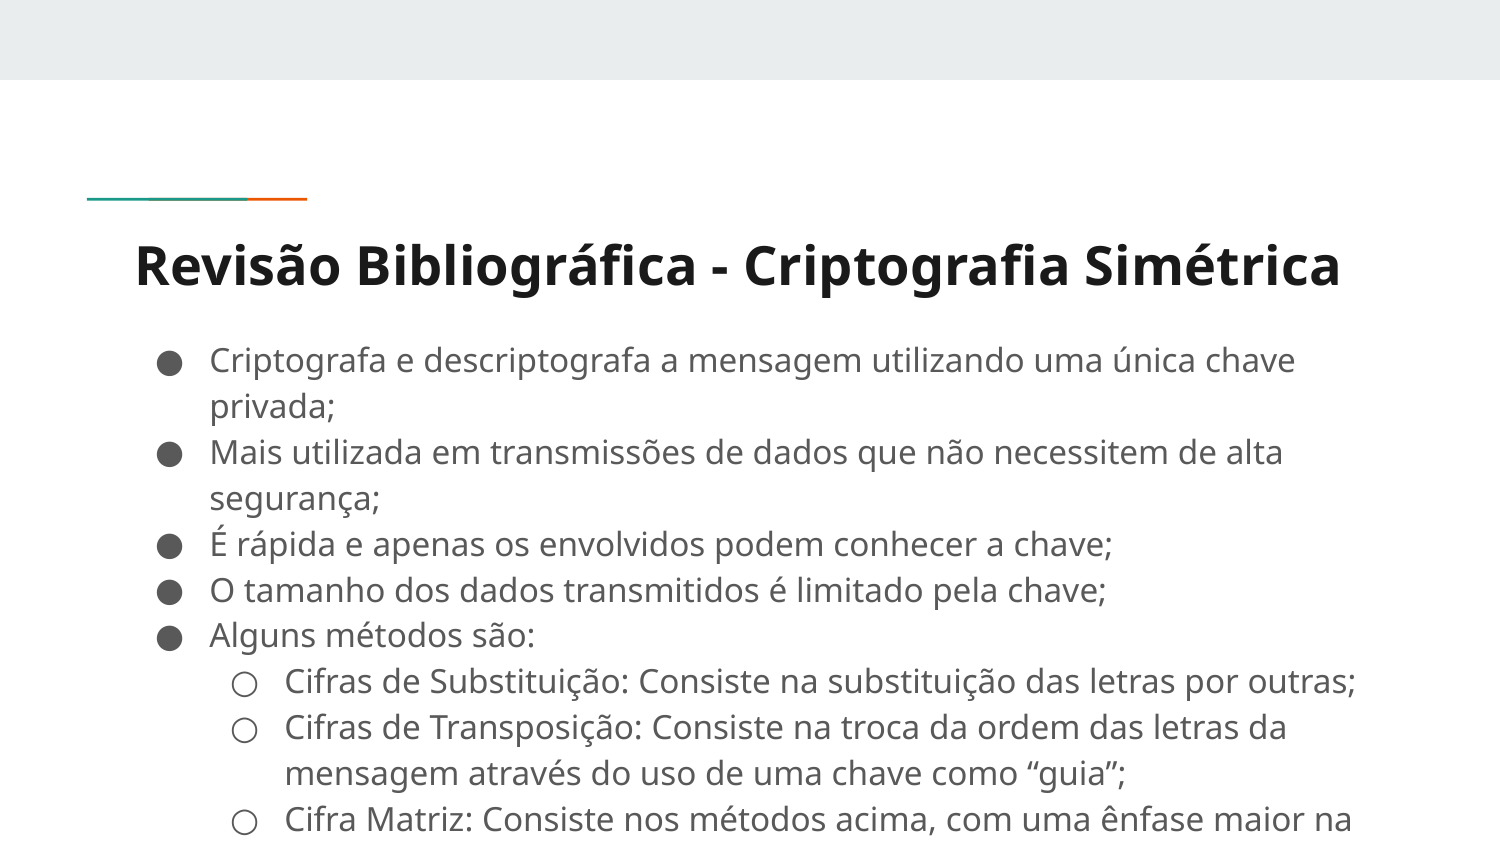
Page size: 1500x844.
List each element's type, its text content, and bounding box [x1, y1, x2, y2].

title Revisão Bibliográfica - Criptografia Simétrica [119, 216, 1381, 305]
list Criptografa e descriptografa a mensagem utilizando uma única chave privada; Mais utilizada em transmissões de dados que não necessitem de alta segurança; É rápida e apenas os envolvidos podem conhecer a chave; O tamanho dos dados transmitidos é limitado pela chave; Alguns métodos são: Cifras de Substituição: Consiste na substituição das letras por outras; Cifras de Transposição: Consiste na troca da ordem das letras da mensagem através do uso de uma chave como “guia”; Cifra Matriz: Consiste nos métodos acima, com uma ênfase maior na segurança, utilizando multiplicação de matrizes. [119, 318, 1381, 690]
